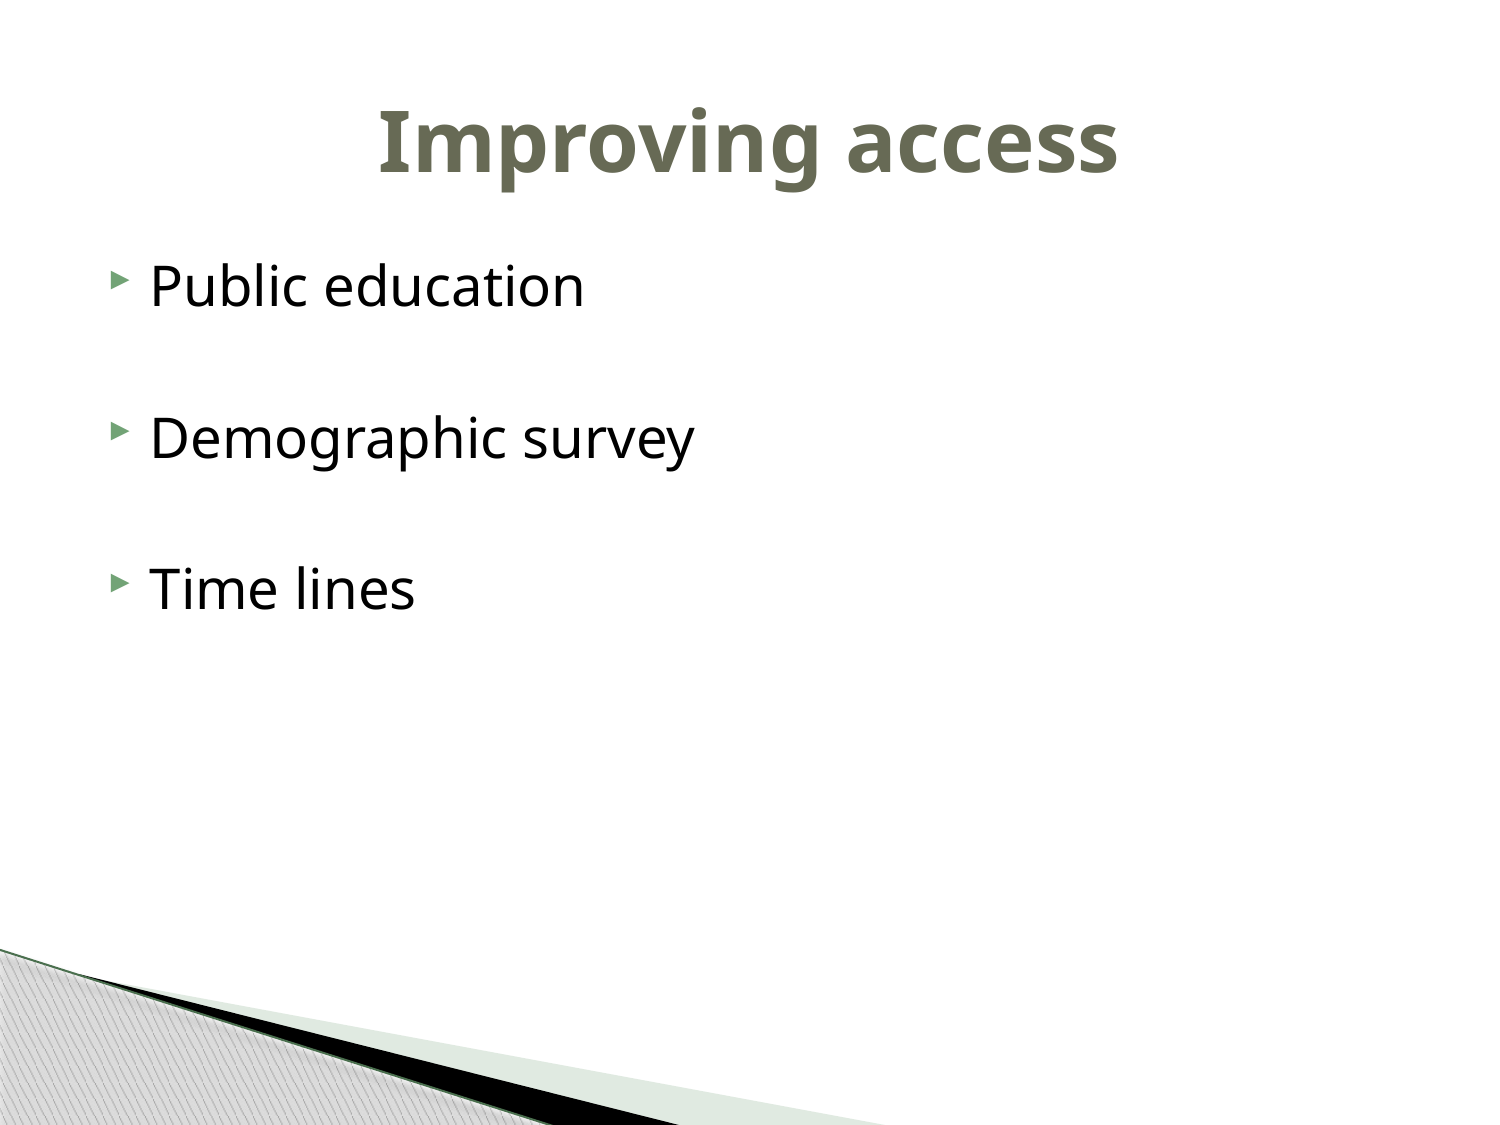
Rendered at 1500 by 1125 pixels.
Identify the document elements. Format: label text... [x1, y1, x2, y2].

title Improving access [75, 45, 1425, 233]
list Public education Demographic survey Time lines [75, 243, 1425, 986]
